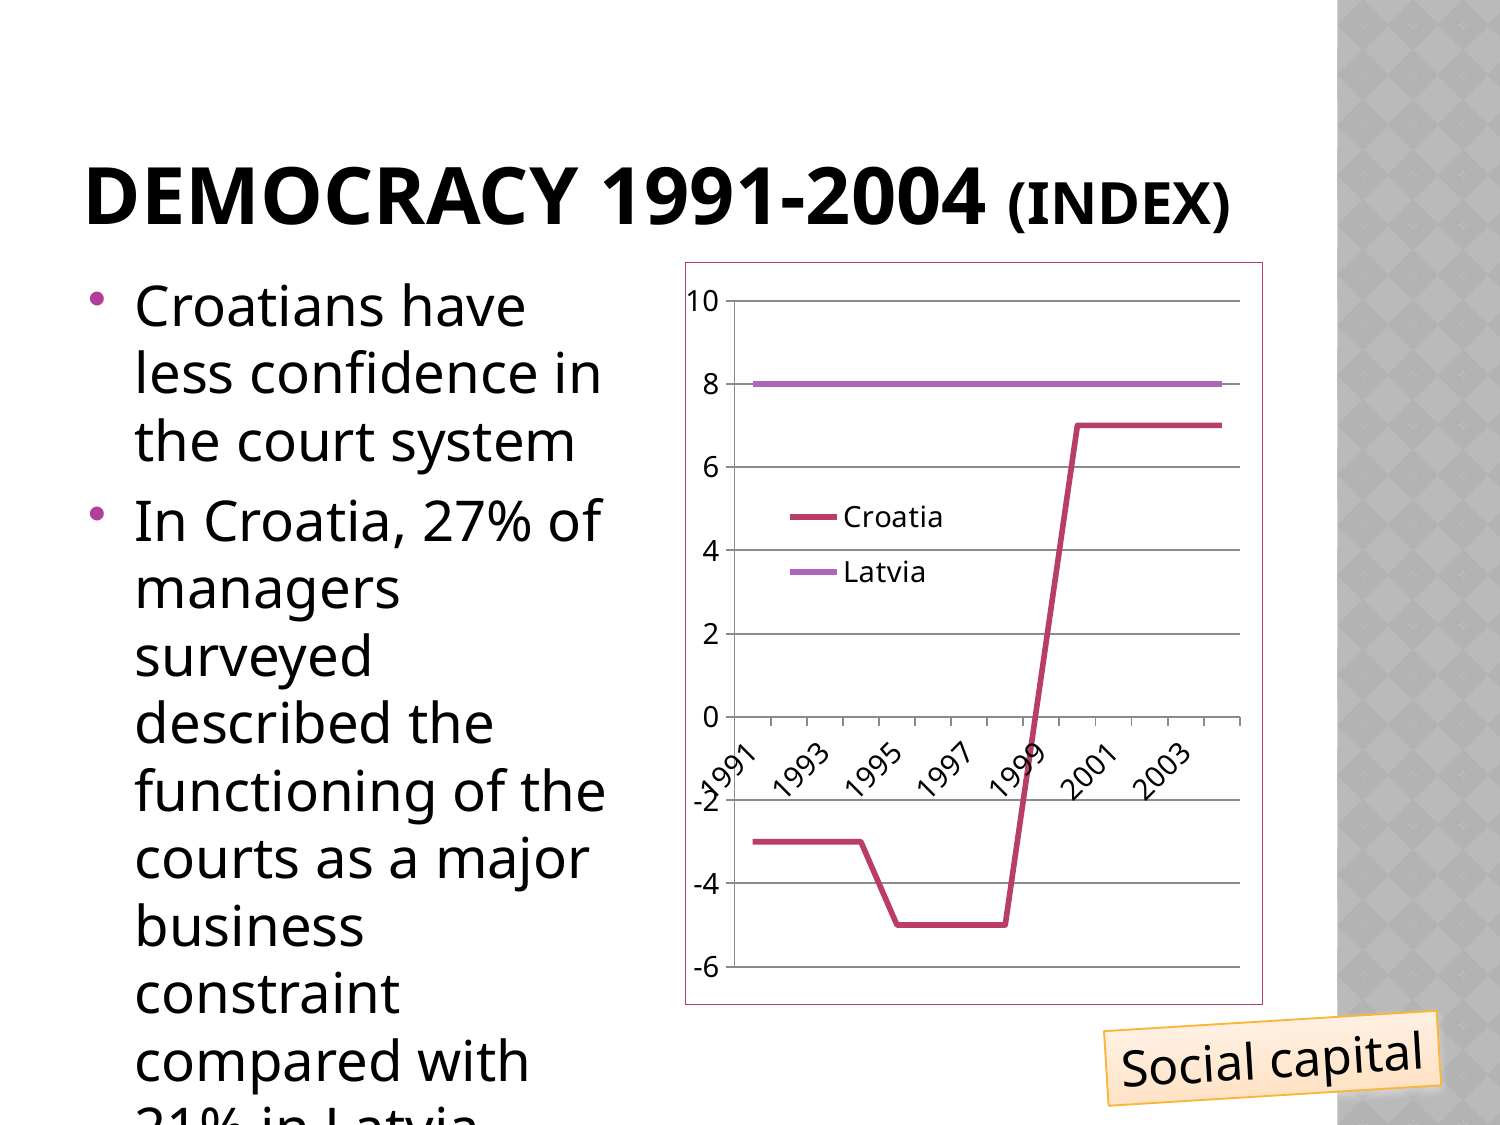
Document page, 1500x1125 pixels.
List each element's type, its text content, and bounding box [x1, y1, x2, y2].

title Democracy 1991-2004 (index) [75, 52, 1263, 240]
list Croatians have less confidence in the court system In Croatia, 27% of managers surveyed described the functioning of the courts as a major business constraint compared with 21% in Latvia [74, 262, 653, 1006]
text_box Social capital [1103, 1009, 1443, 1107]
chart [684, 261, 1264, 1006]
